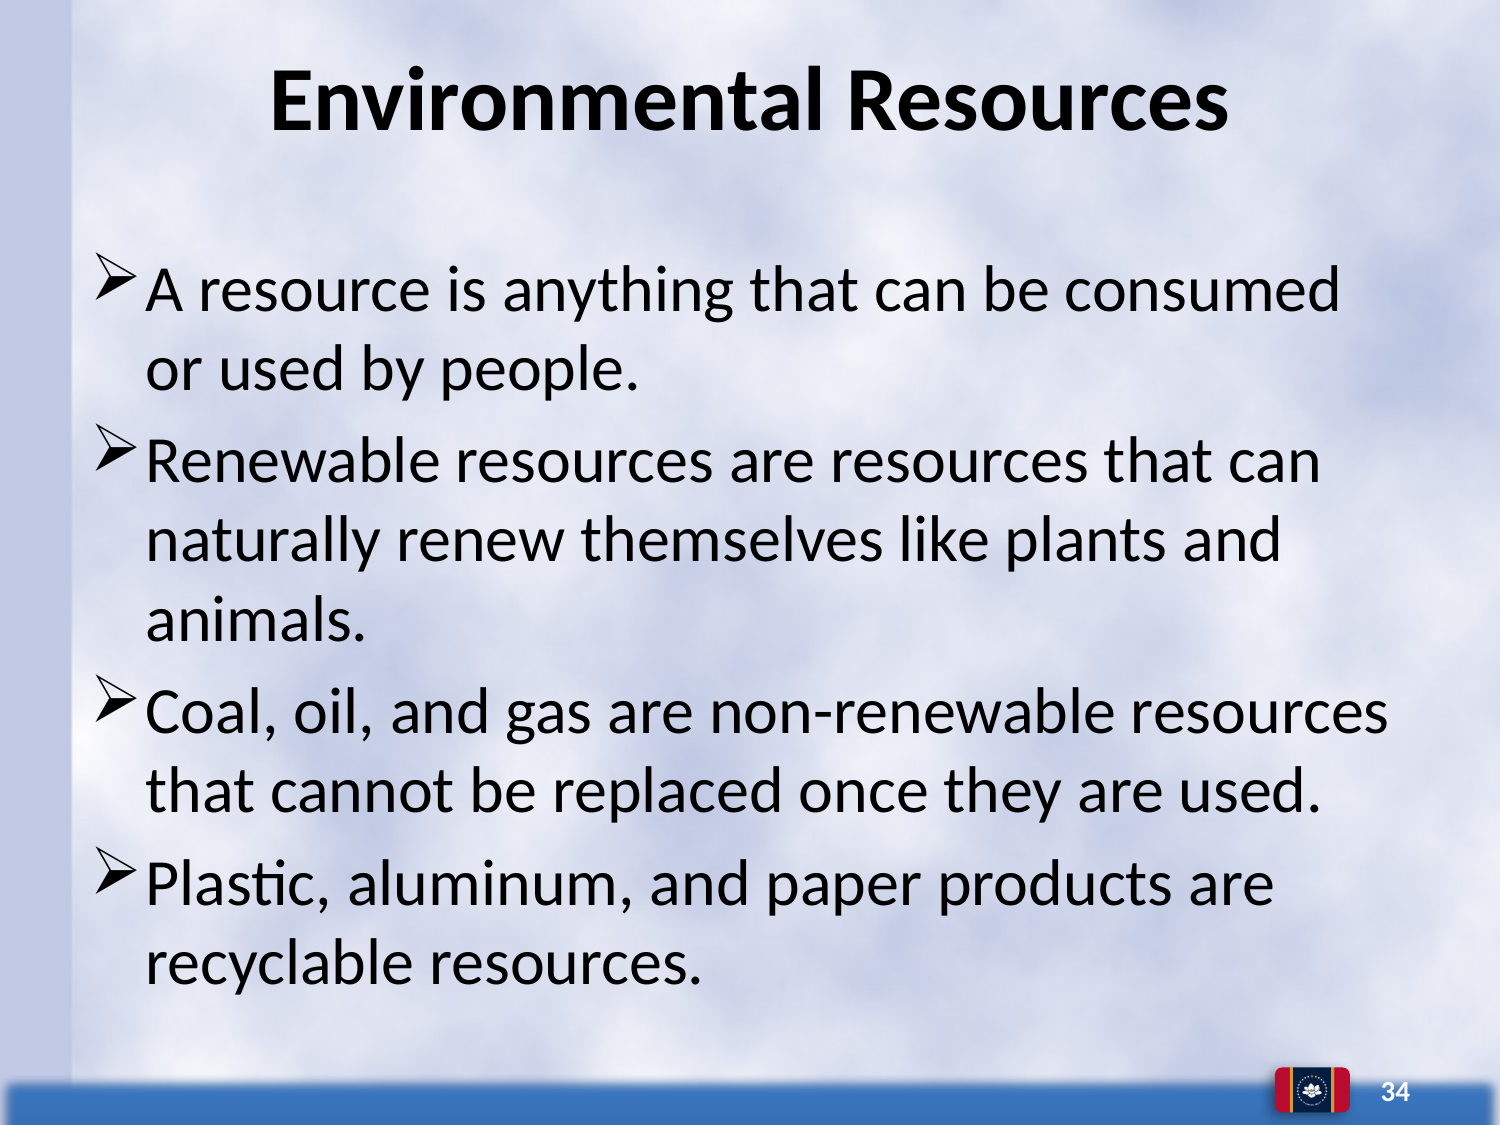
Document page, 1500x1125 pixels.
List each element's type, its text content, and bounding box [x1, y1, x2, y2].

slide_number 34 [1074, 1065, 1425, 1125]
list A resource is anything that can be consumed or used by people. Renewable resources are resources that can naturally renew themselves like plants and animals. Coal, oil, and gas are non-renewable resources that cannot be replaced once they are used. Plastic, aluminum, and paper products are recyclable resources. [75, 237, 1425, 1005]
picture [0, 0, 1500, 1125]
title Environmental Resources [75, 0, 1425, 188]
